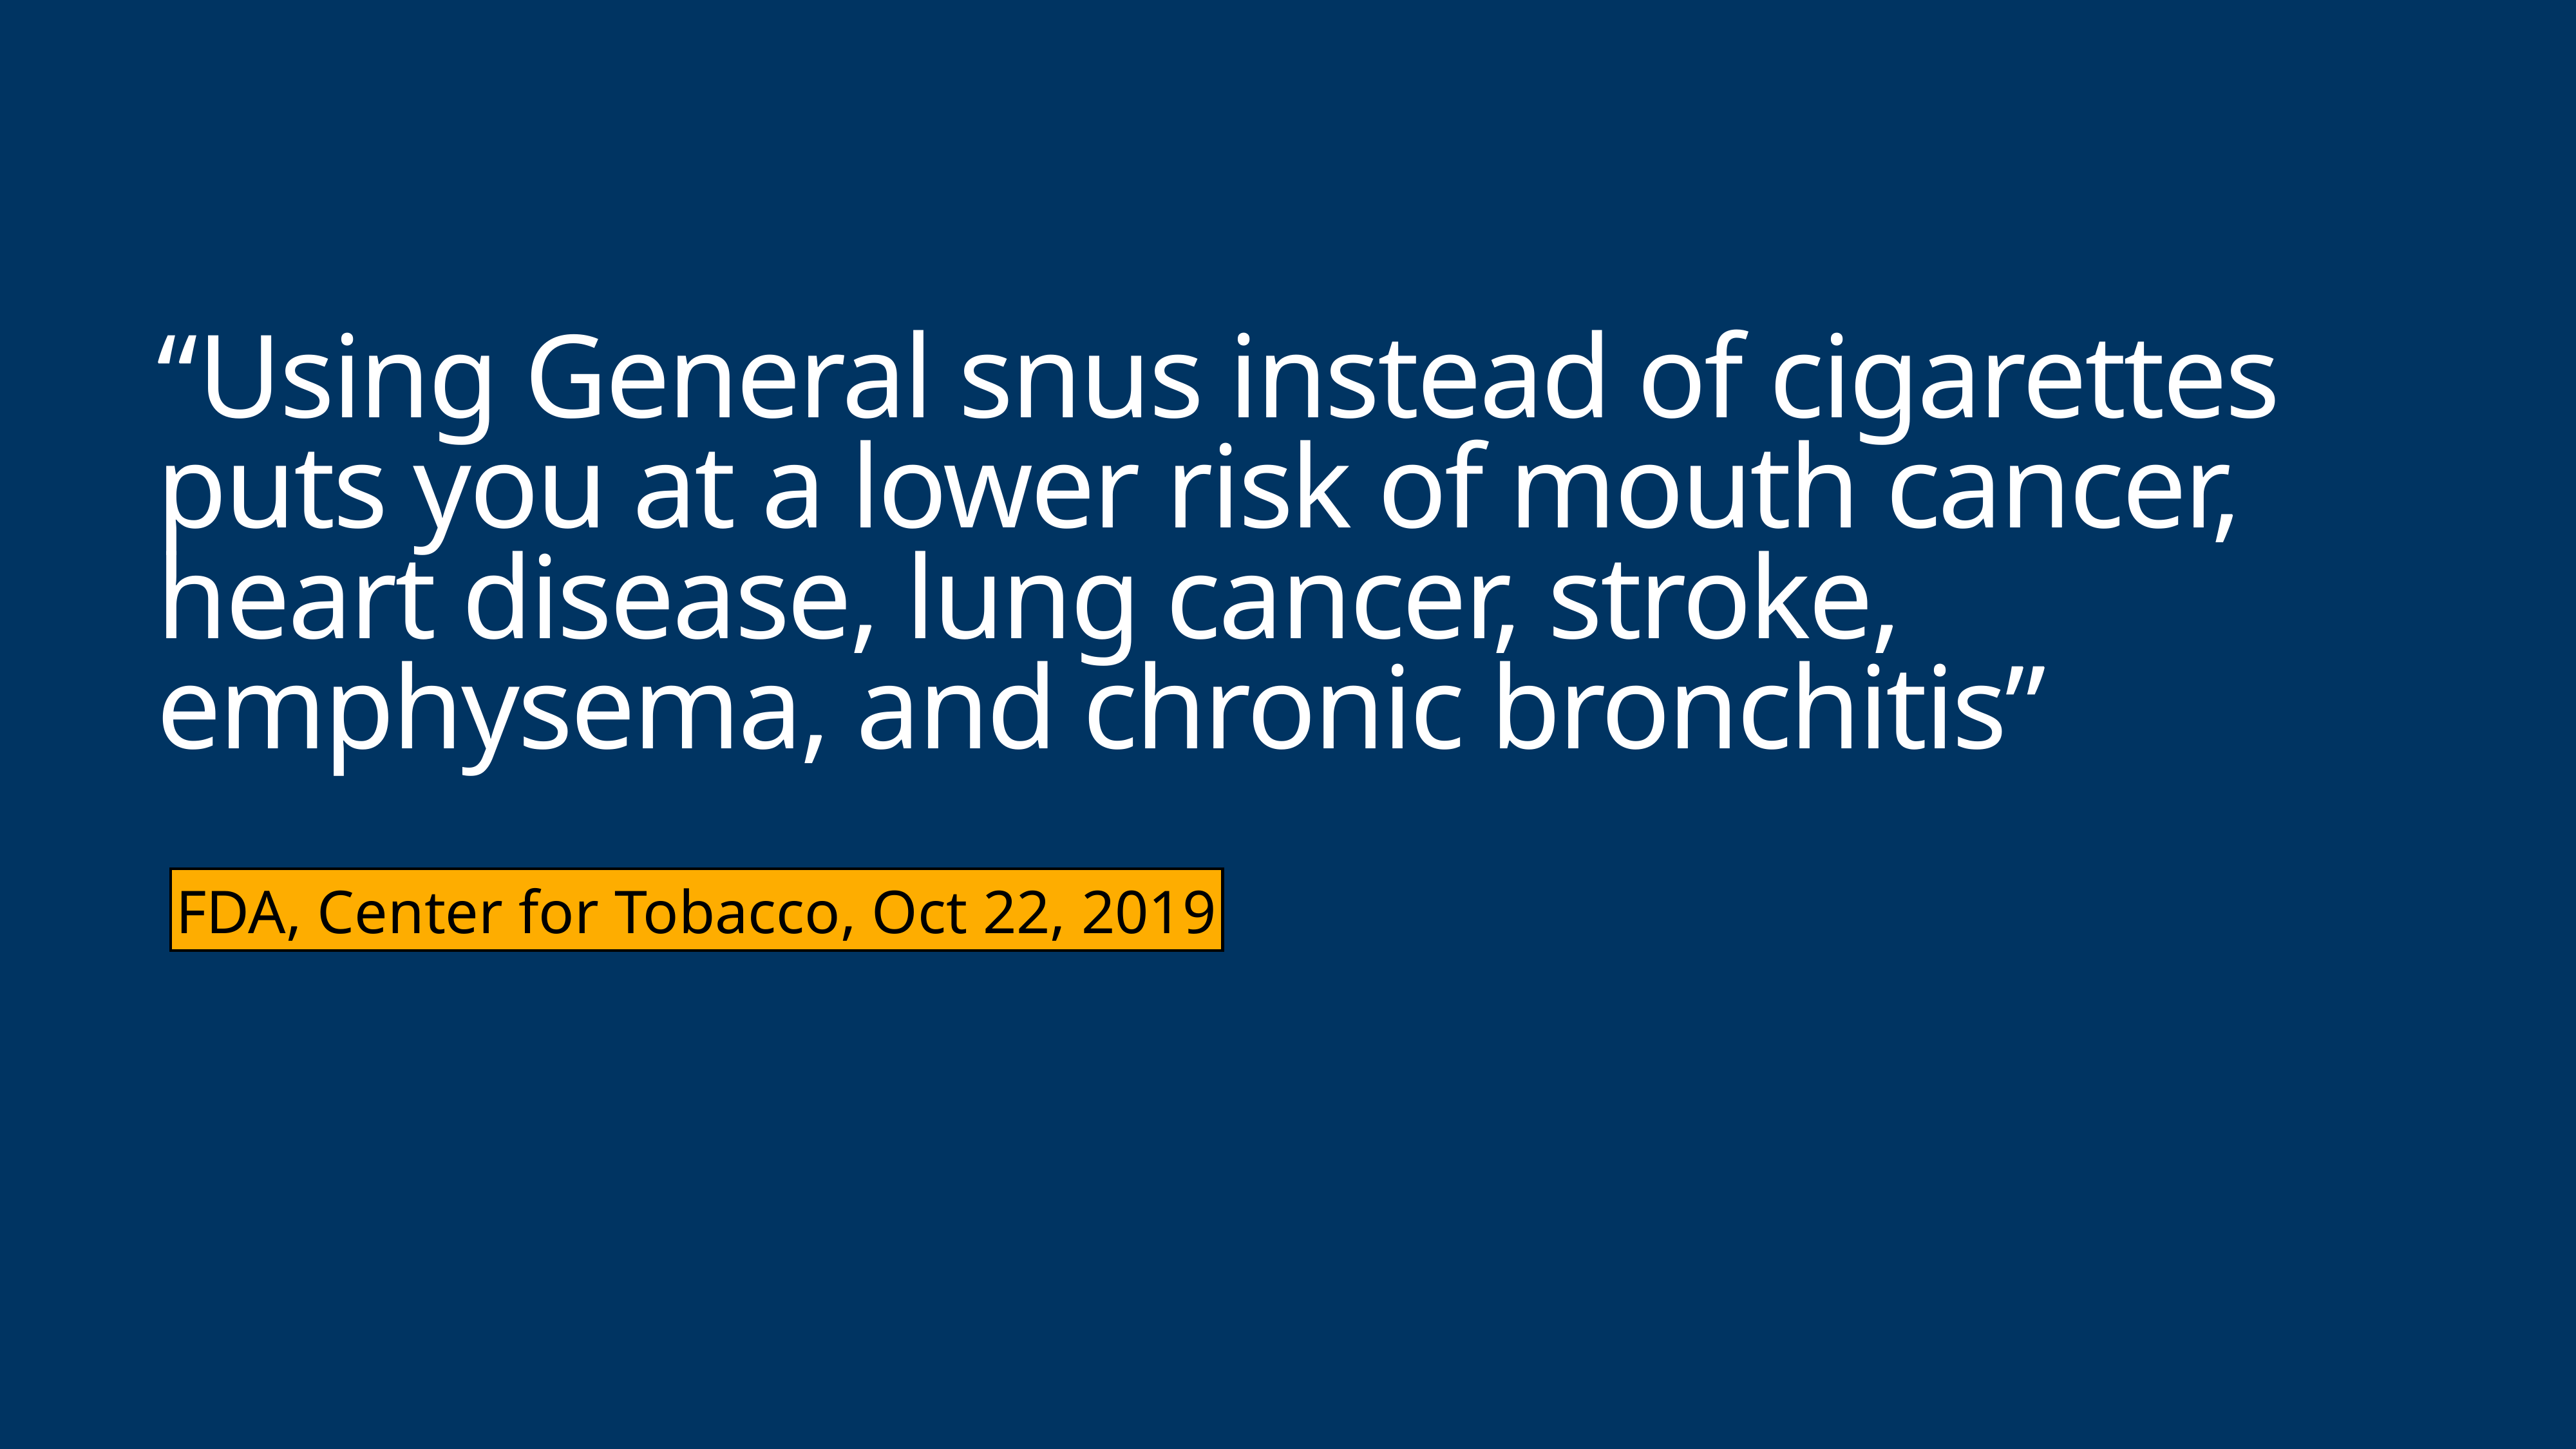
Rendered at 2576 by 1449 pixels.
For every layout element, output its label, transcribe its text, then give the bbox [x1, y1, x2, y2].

text_box FDA, Center for Tobacco, Oct 22, 2019 [170, 869, 1223, 951]
title “Using General snus instead of cigarettes puts you at a lower risk of mouth cancer, heart disease, lung cancer, stroke, emphysema, and chronic bronchitis” [151, 304, 2474, 796]
